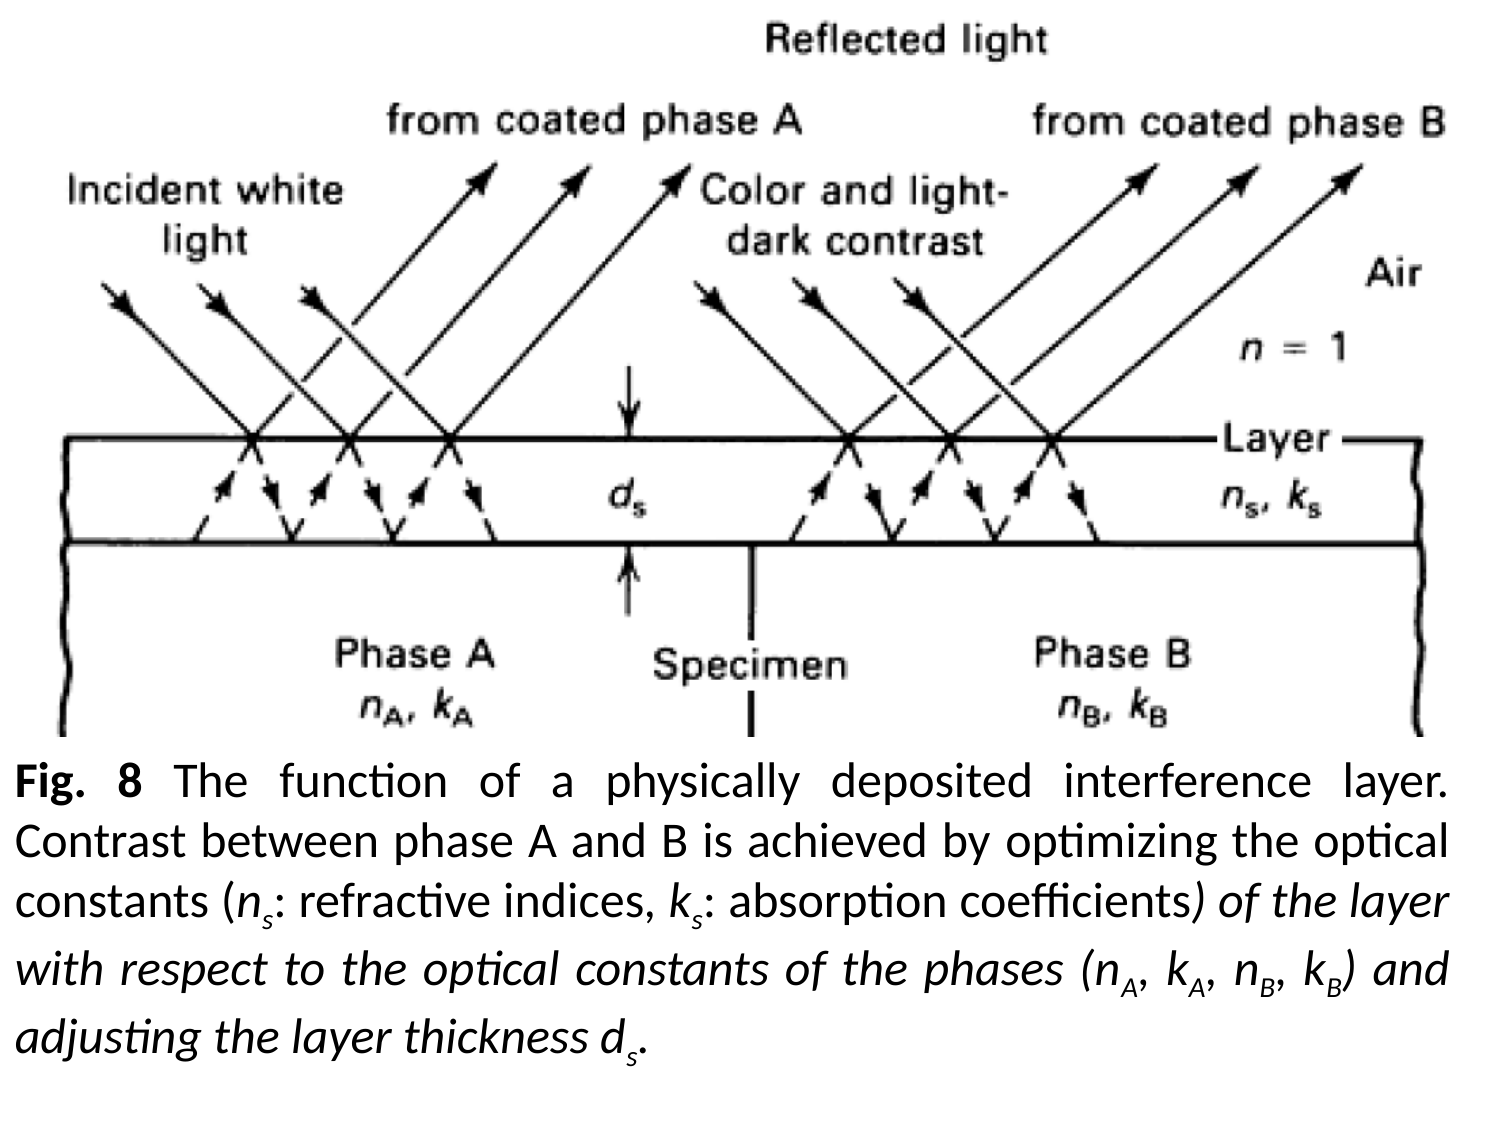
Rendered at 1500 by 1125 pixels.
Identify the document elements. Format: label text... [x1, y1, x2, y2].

text_box Fig. 8 The function of a physically deposited interference layer. Contrast between phase A and B is achieved by optimizing the optical constants (ns: refractive indices, ks: absorption coefficients) of the layer with respect to the optical constants of the phases (nA, kA, nB, kB) and adjusting the layer thickness ds. [0, 739, 1465, 1080]
picture [26, 5, 1486, 737]
